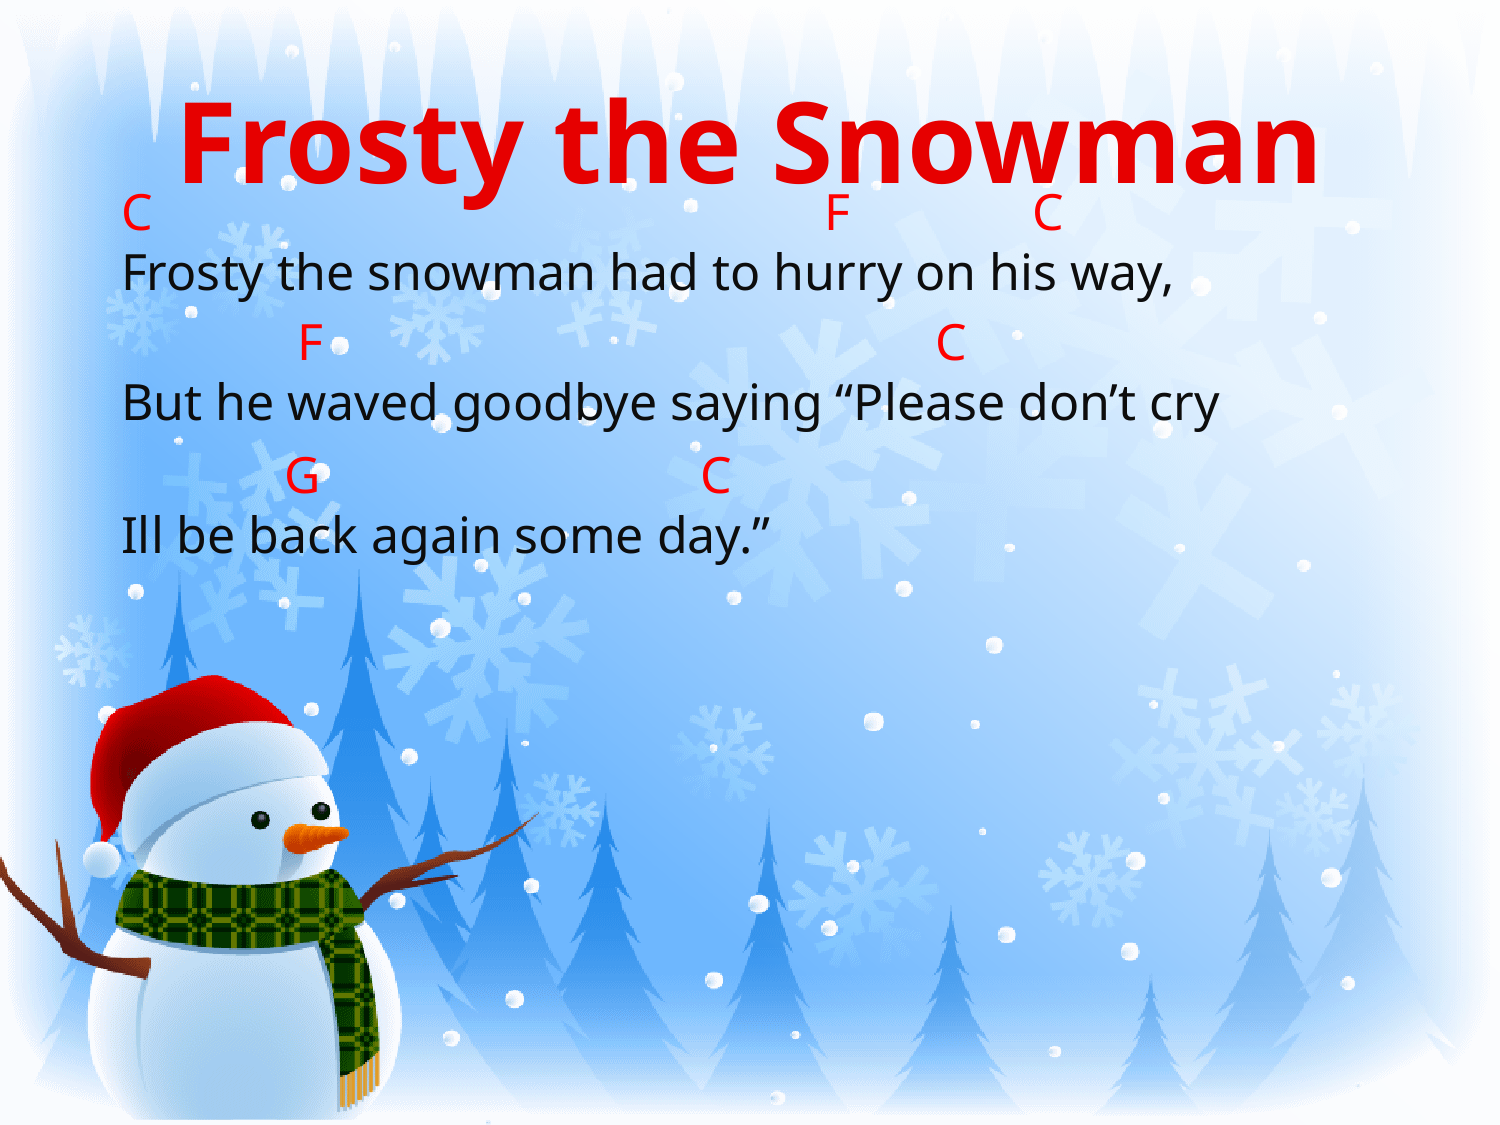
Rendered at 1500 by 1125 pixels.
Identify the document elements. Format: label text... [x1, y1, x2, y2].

picture [0, 0, 1500, 1125]
list C F C Frosty the snowman had to hurry on his way, F C But he waved goodbye saying “Please don’t cry G C Ill be back again some day.” [106, 172, 1500, 936]
title Frosty the Snowman [75, 45, 1425, 233]
